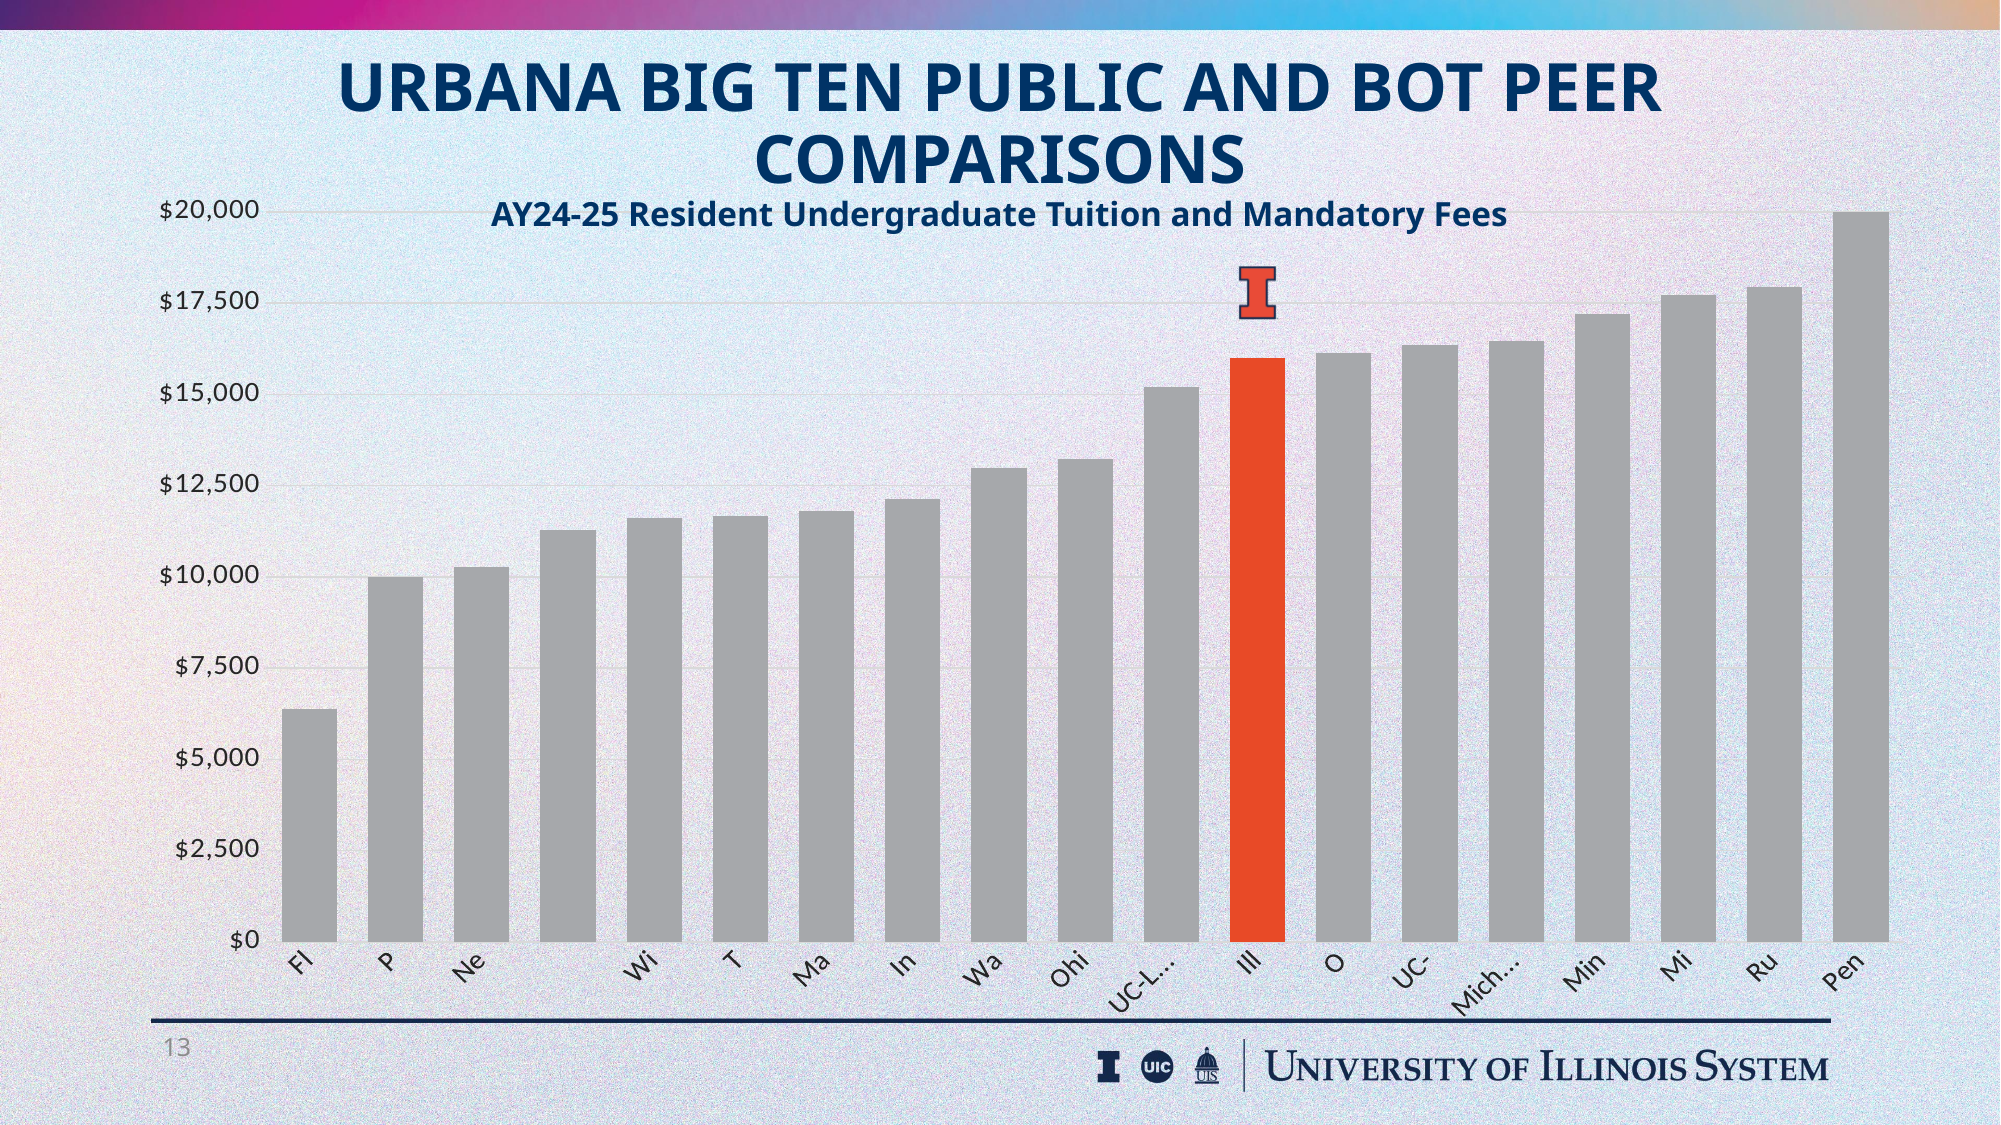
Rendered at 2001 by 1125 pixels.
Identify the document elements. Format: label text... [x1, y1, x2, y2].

title URBANA BIG TEN PUBLIC AND BOT PEER COMPARISONS AY24-25 Resident Undergraduate Tuition and Mandatory Fees [137, 99, 1863, 197]
picture [0, 0, 2000, 1125]
text_box 13 [147, 1024, 598, 1084]
chart [105, 197, 1966, 1024]
